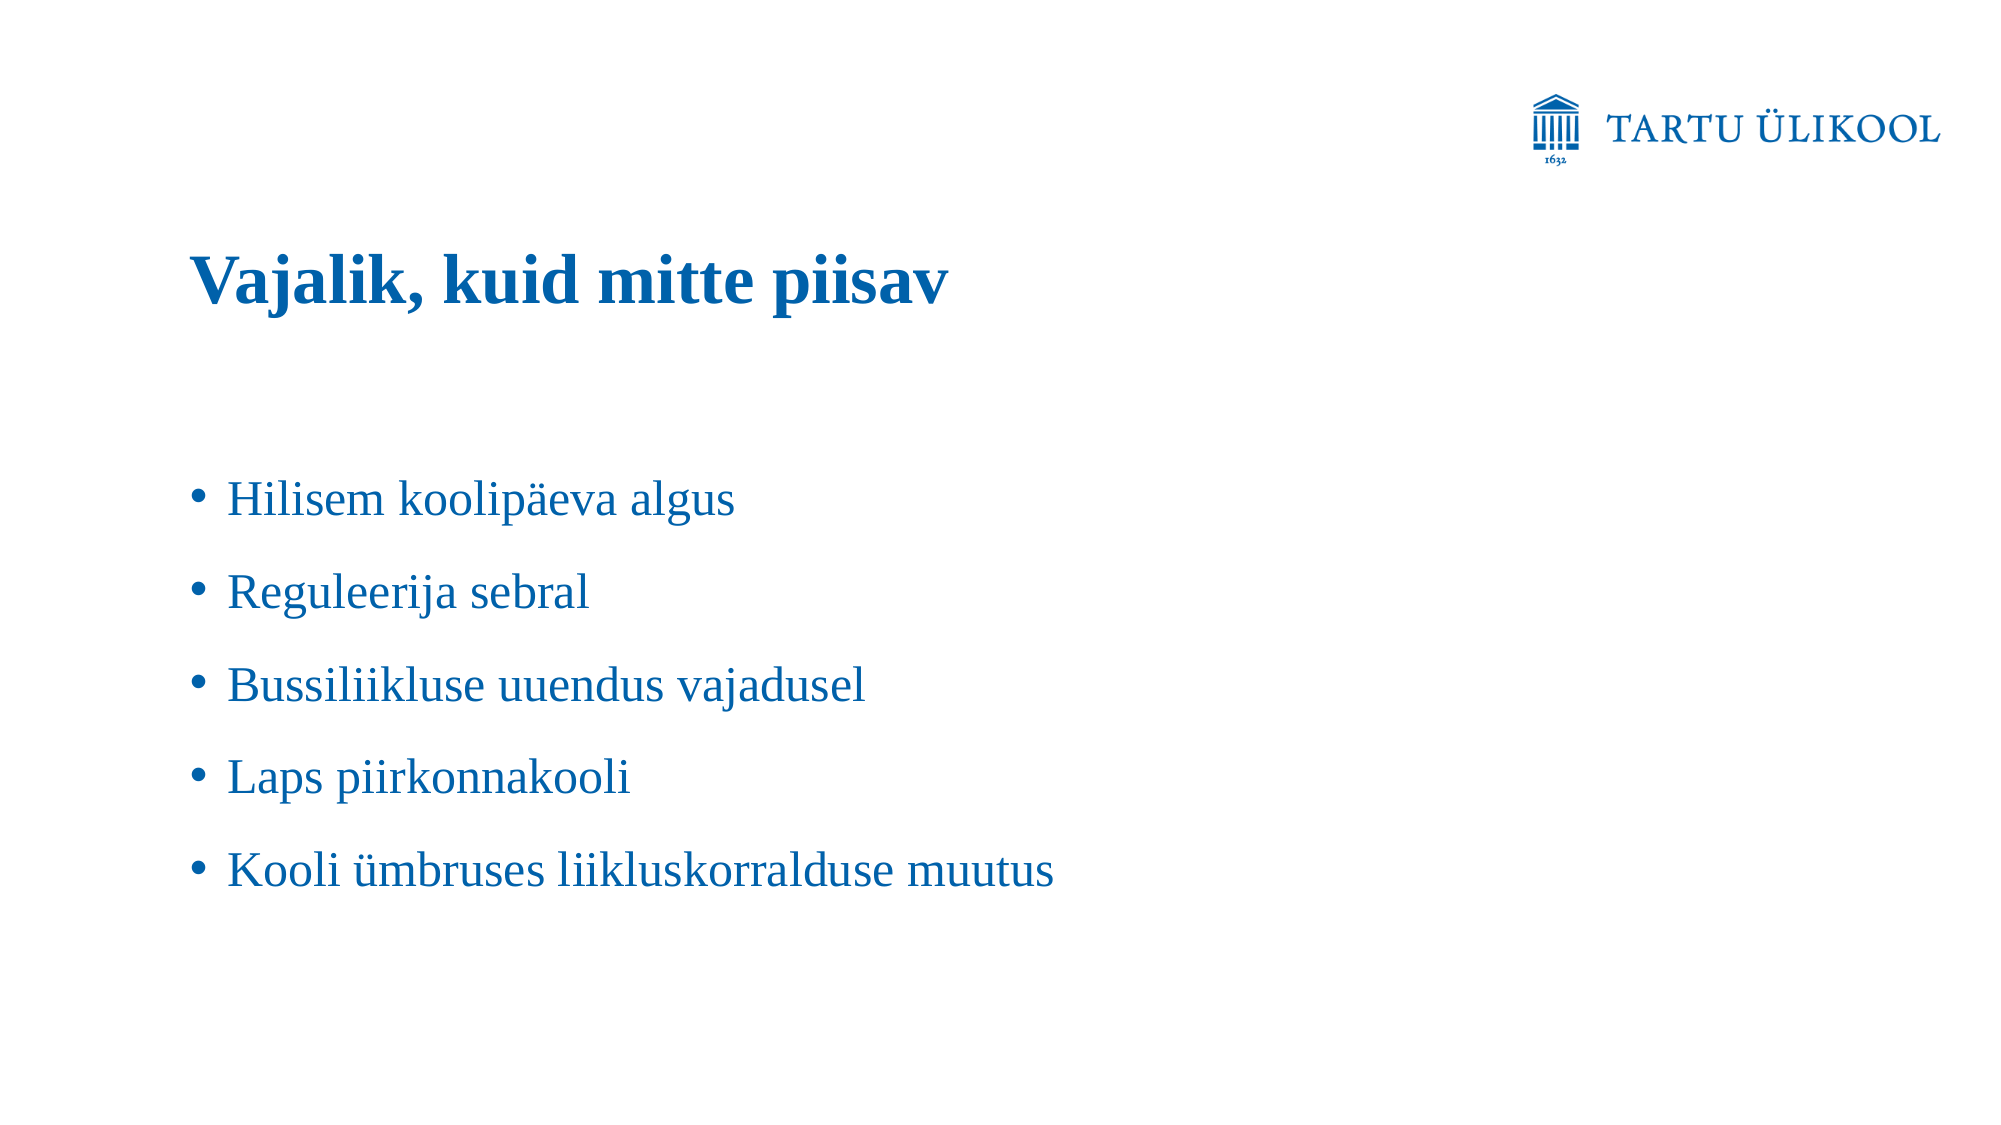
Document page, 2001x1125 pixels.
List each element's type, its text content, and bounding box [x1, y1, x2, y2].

picture [1532, 94, 1942, 167]
list Hilisem koolipäeva algus Reguleerija sebral Bussiliikluse uuendus vajadusel Laps piirkonnakooli Kooli ümbruses liikluskorralduse muutus [174, 446, 1900, 1035]
list Vajalik, kuid mitte piisav [174, 208, 1900, 446]
